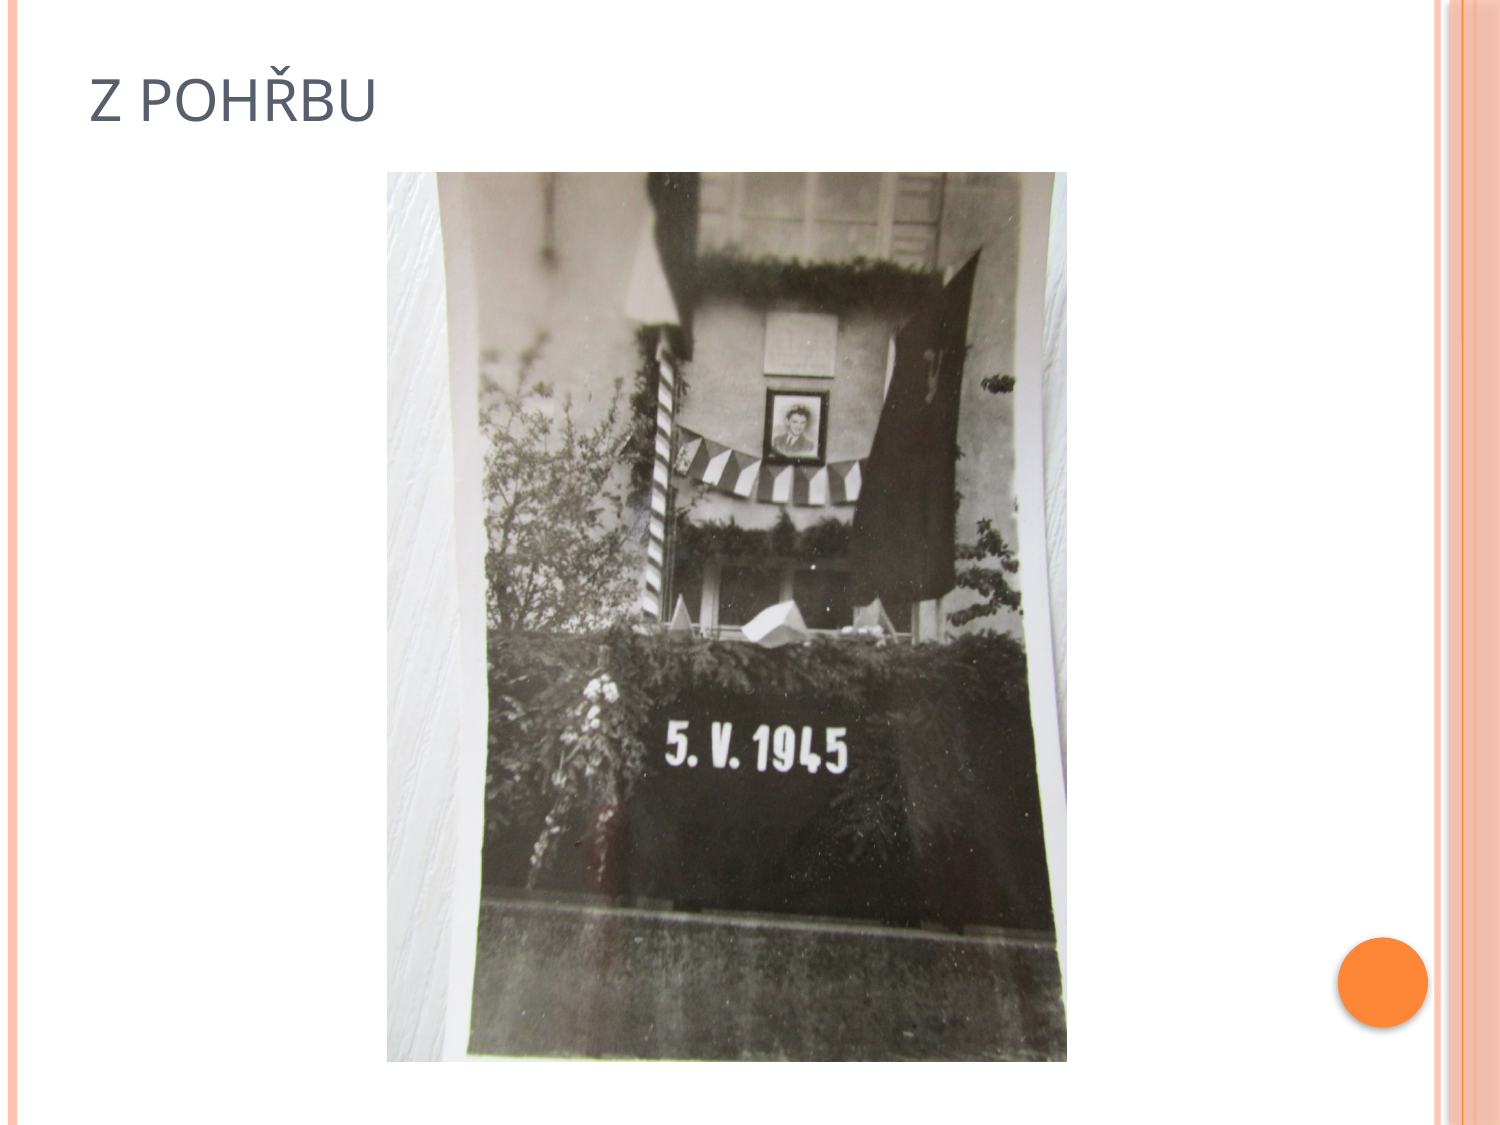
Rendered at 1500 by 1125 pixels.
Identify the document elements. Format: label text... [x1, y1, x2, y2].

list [387, 172, 1067, 1063]
title Z pohřbu [75, 45, 1300, 141]
